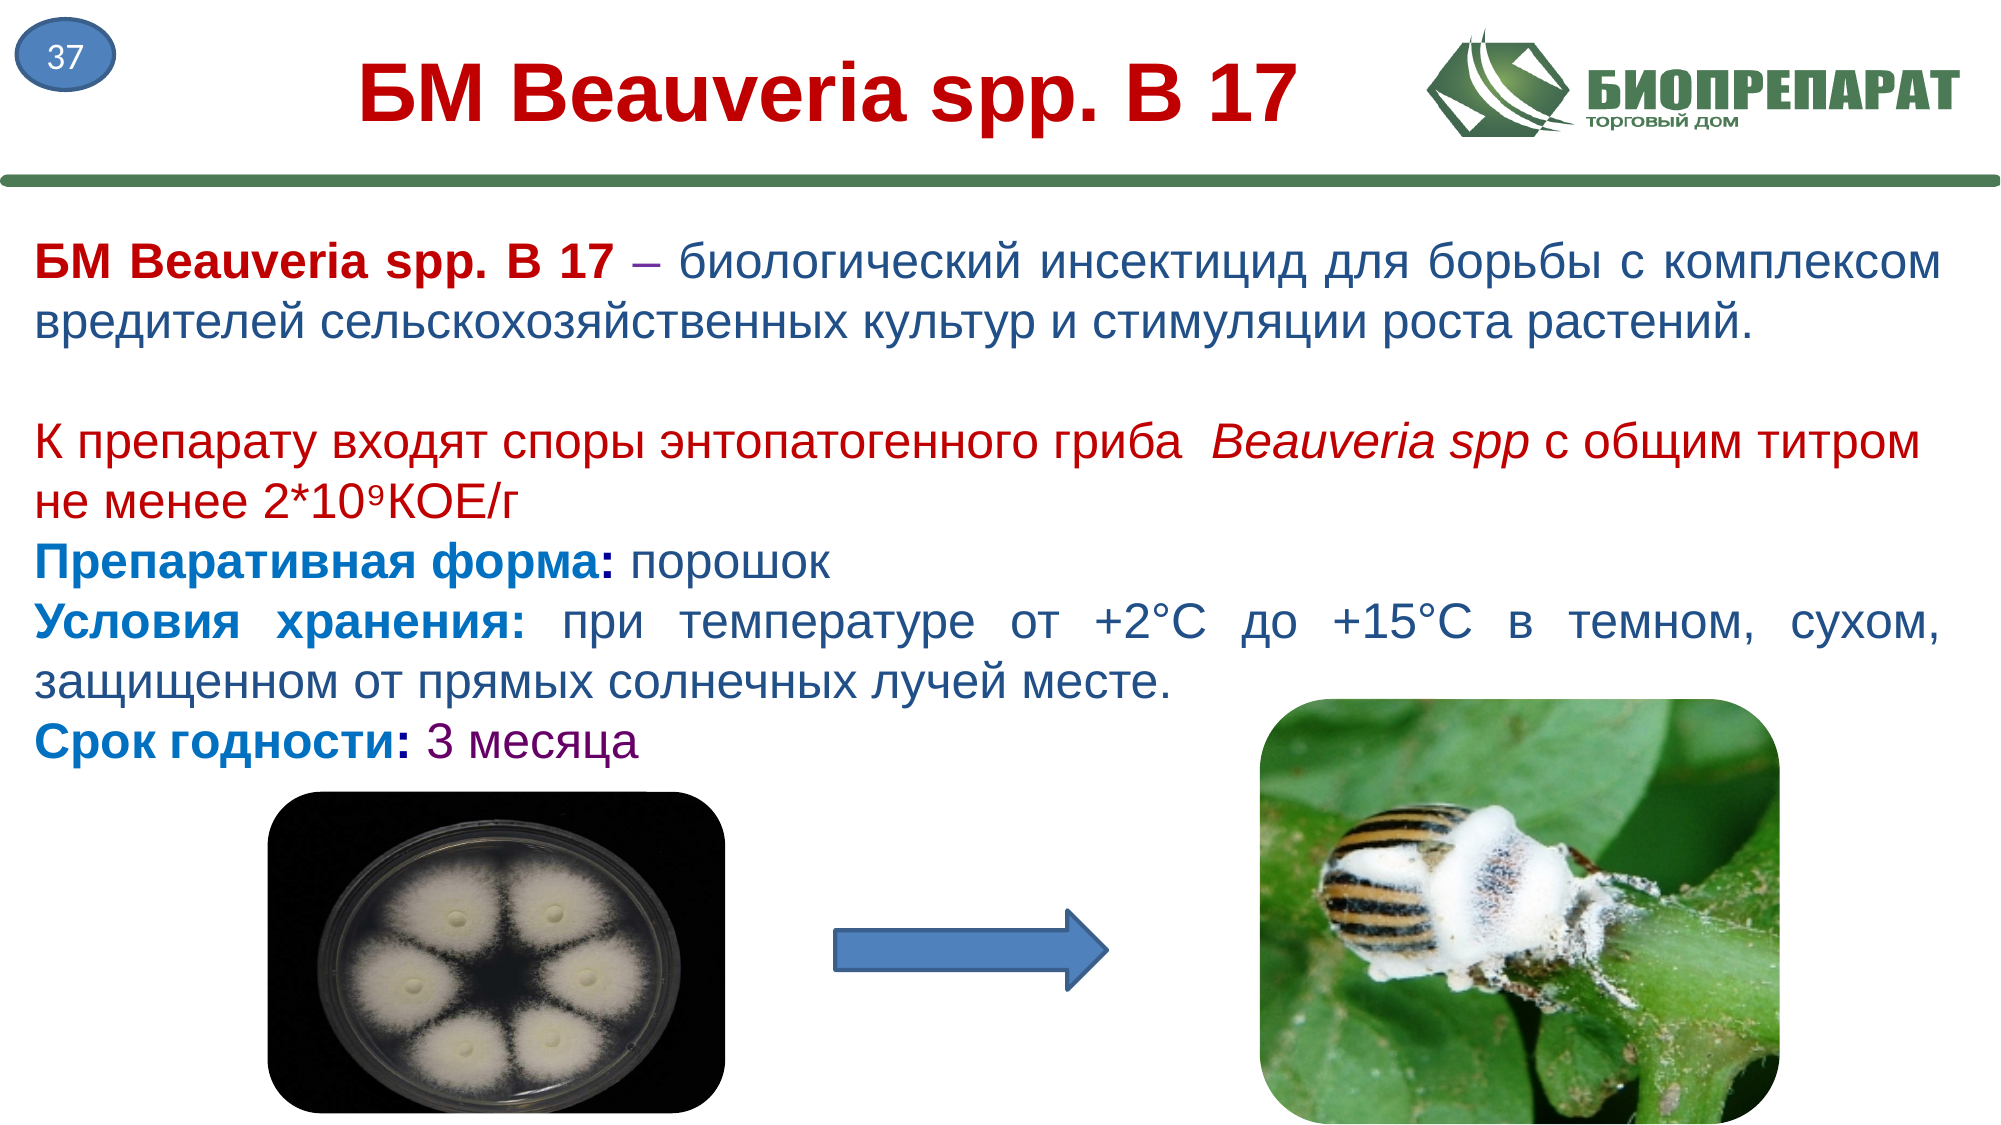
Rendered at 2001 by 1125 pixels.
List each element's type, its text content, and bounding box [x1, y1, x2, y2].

text_box БМ Beauveria spp. B 17 [326, 30, 1331, 146]
text_box БМ Beauveria spp. B 17 – биологический инсектицид для борьбы с комплексом вредителей сельскохозяйственных культур и стимуляции роста растений. К препарату входят споры энтопатогенного гриба Beauveria spp с общим титром не менее 2*10⁹КОЕ/г Препаративная форма: порошок Условия хранения: при температуре от +2°С до +15°С в темном, сухом, защищенном от прямых солнечных лучей месте. Срок годности: 3 месяца [19, 221, 1957, 872]
picture [0, 0, 2001, 1125]
text_box 37 [14, 16, 117, 93]
text_box [833, 908, 1110, 992]
